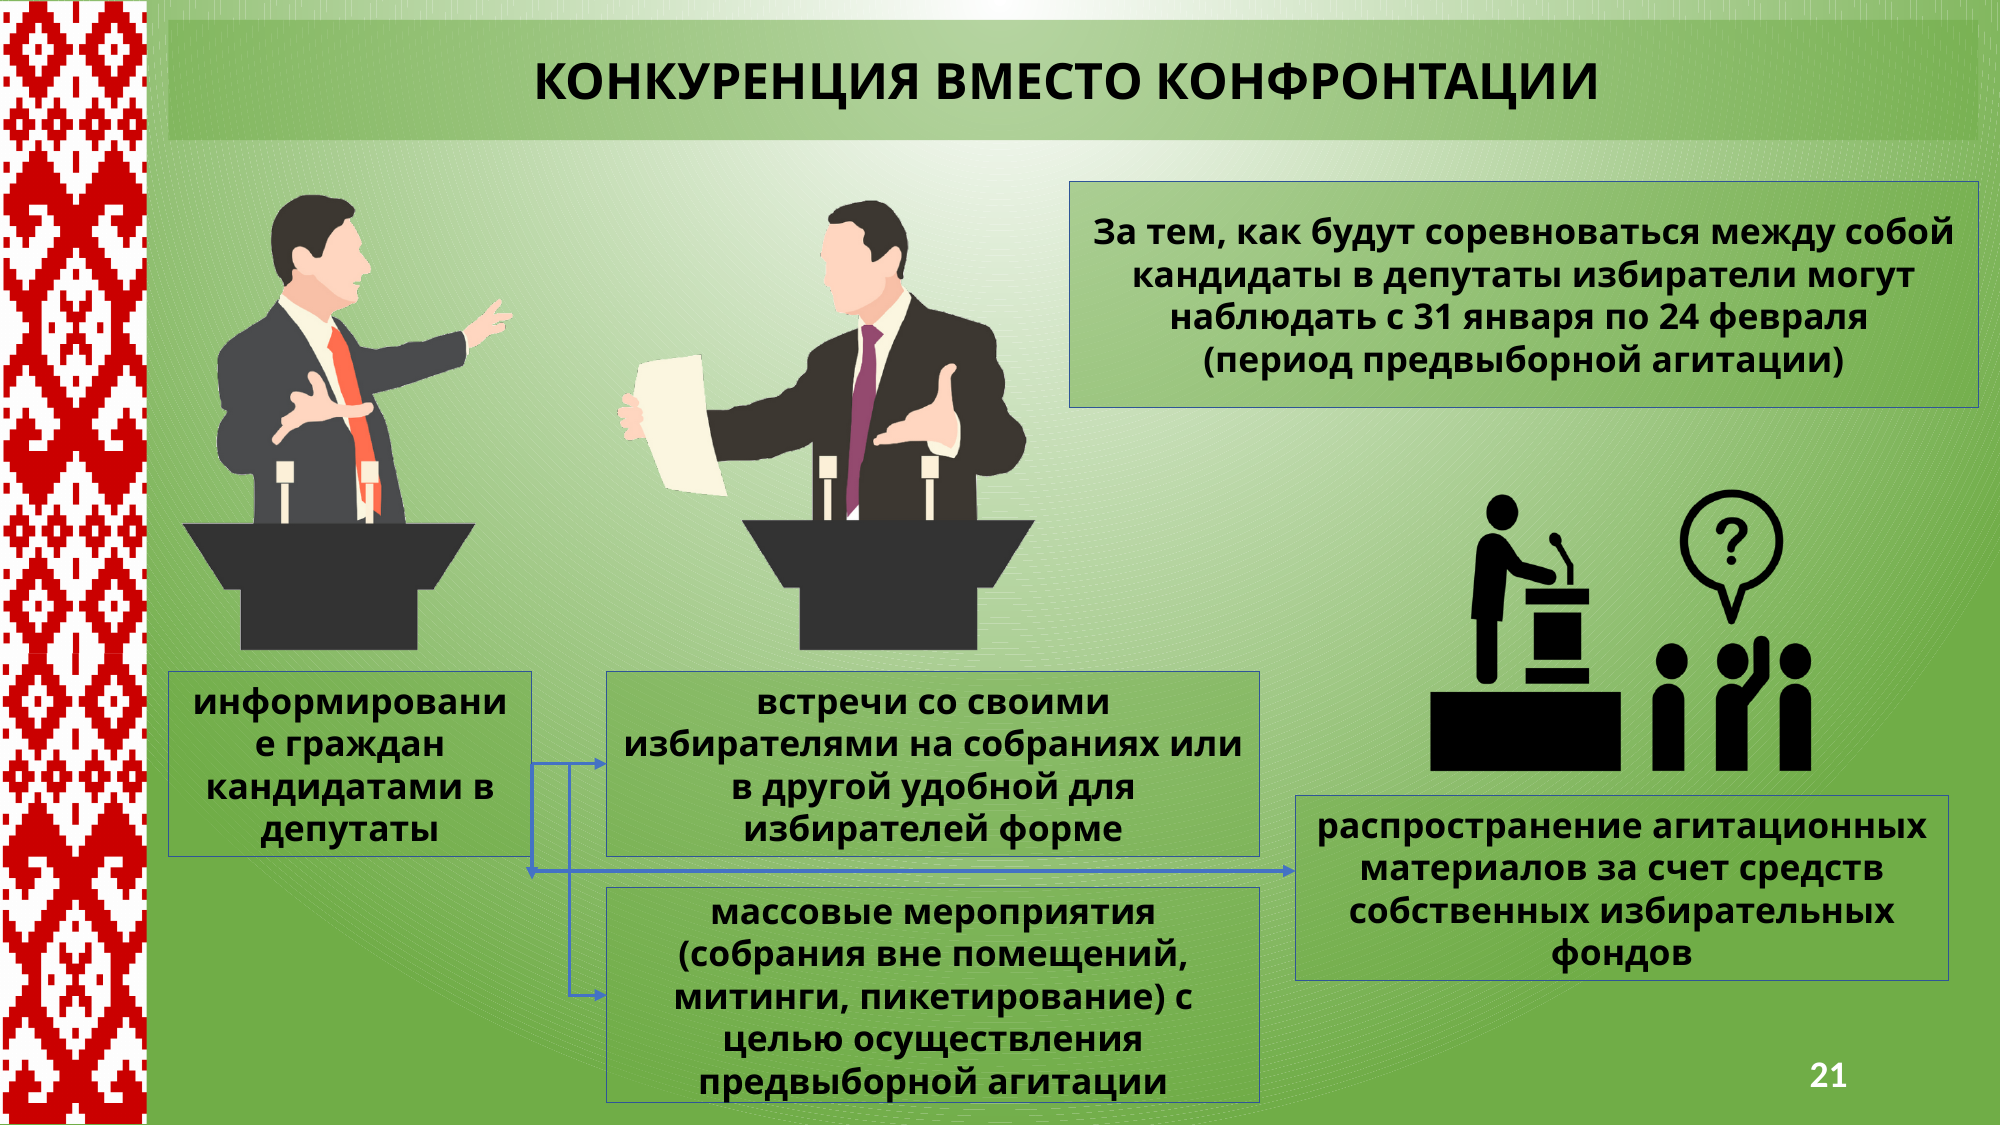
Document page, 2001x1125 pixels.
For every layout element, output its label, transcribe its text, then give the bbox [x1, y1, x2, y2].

text_box За тем, как будут соревноваться между собой кандидаты в депутаты избиратели могут наблюдать с 31 января по 24 февраля (период предвыборной агитации) [1087, 181, 1979, 408]
text_box массовые мероприятия (собрания вне помещений, митинги, пикетирование) с целью осуществления предвыборной агитации [606, 887, 1260, 1103]
slide_number 21 [1412, 1042, 1863, 1103]
text_box КОНКУРЕНЦИЯ ВМЕСТО КОНФРОНТАЦИИ [168, 19, 1979, 141]
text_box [533, 764, 607, 870]
picture [1409, 390, 1832, 813]
text_box информирование граждан кандидатами в депутаты [168, 703, 532, 857]
text_box распространение агитационных материалов за счет средств собственных избирательных фондов [1295, 795, 1949, 981]
picture [0, 2, 1087, 1124]
text_box встречи со своими избирателями на собраниях или в другой удобной для избирателей форме [606, 671, 1260, 857]
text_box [532, 872, 607, 996]
